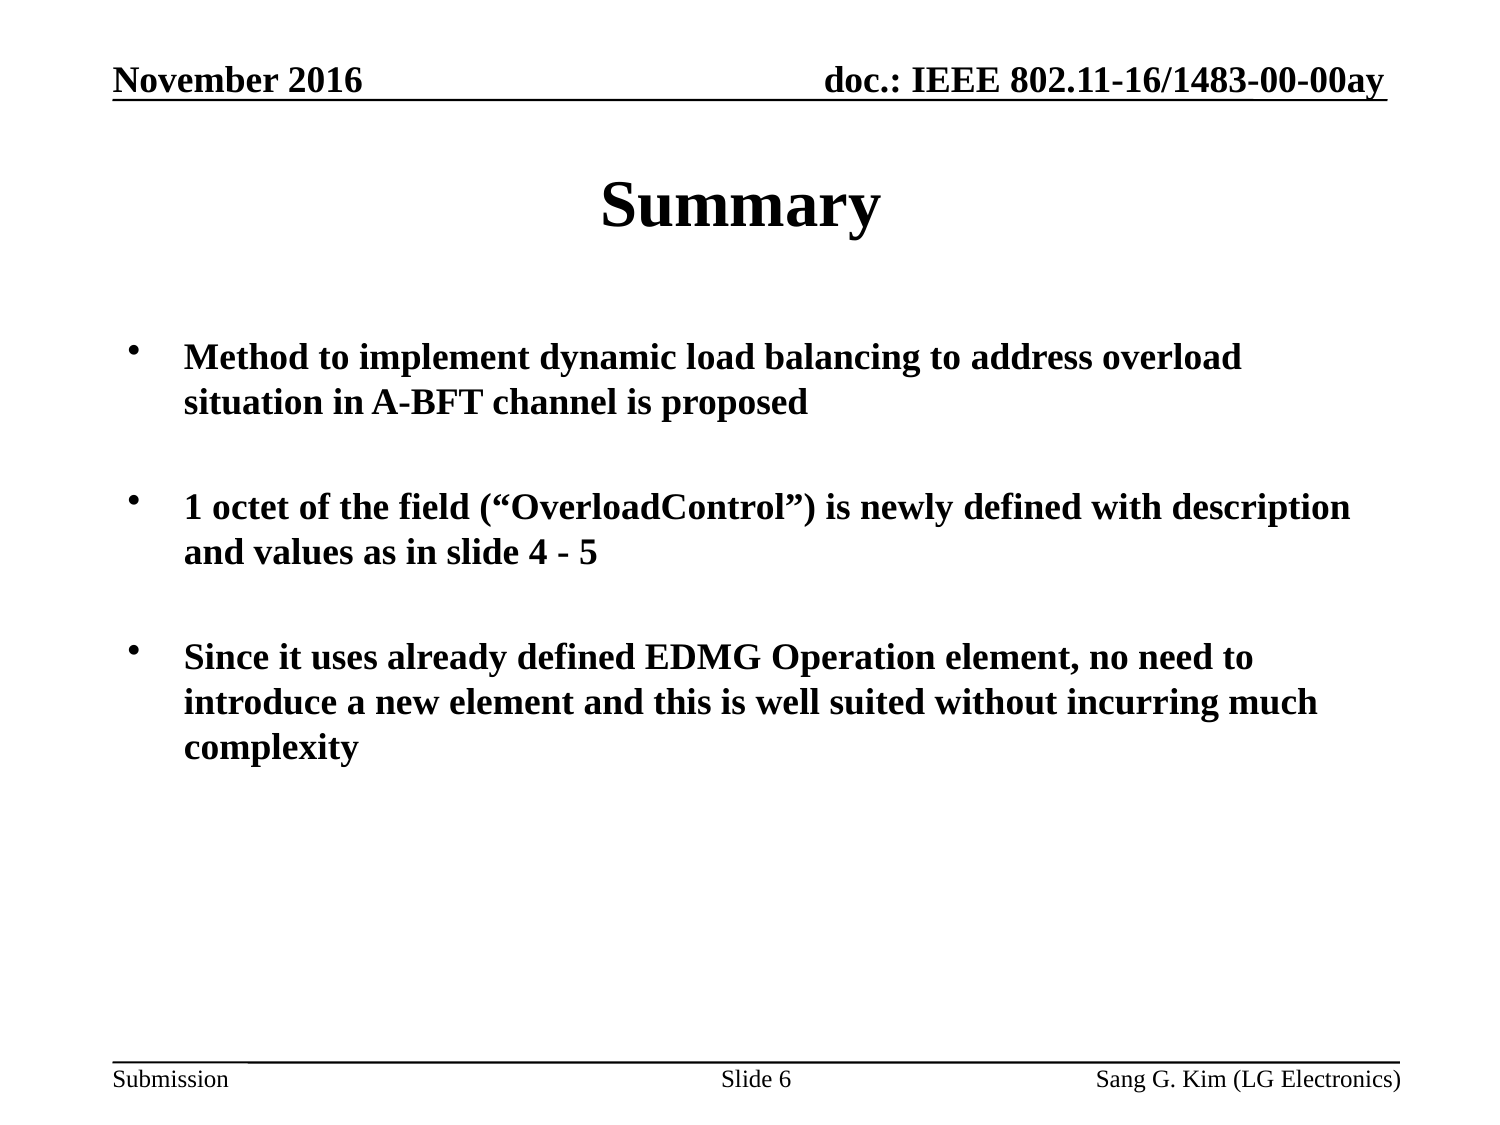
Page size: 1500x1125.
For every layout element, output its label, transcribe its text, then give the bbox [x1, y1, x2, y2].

list Method to implement dynamic load balancing to address overload situation in A-BFT channel is proposed 1 octet of the field (“OverloadControl”) is newly defined with description and values as in slide 4 - 5 Since it uses already defined EDMG Operation element, no need to introduce a new element and this is well suited without incurring much complexity [112, 324, 1388, 1000]
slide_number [112, 54, 366, 101]
footer Sang G. Kim (LG Electronics) [949, 1061, 1402, 1093]
slide_number Slide 6 [712, 1061, 800, 1093]
title Summary [112, 112, 1388, 288]
